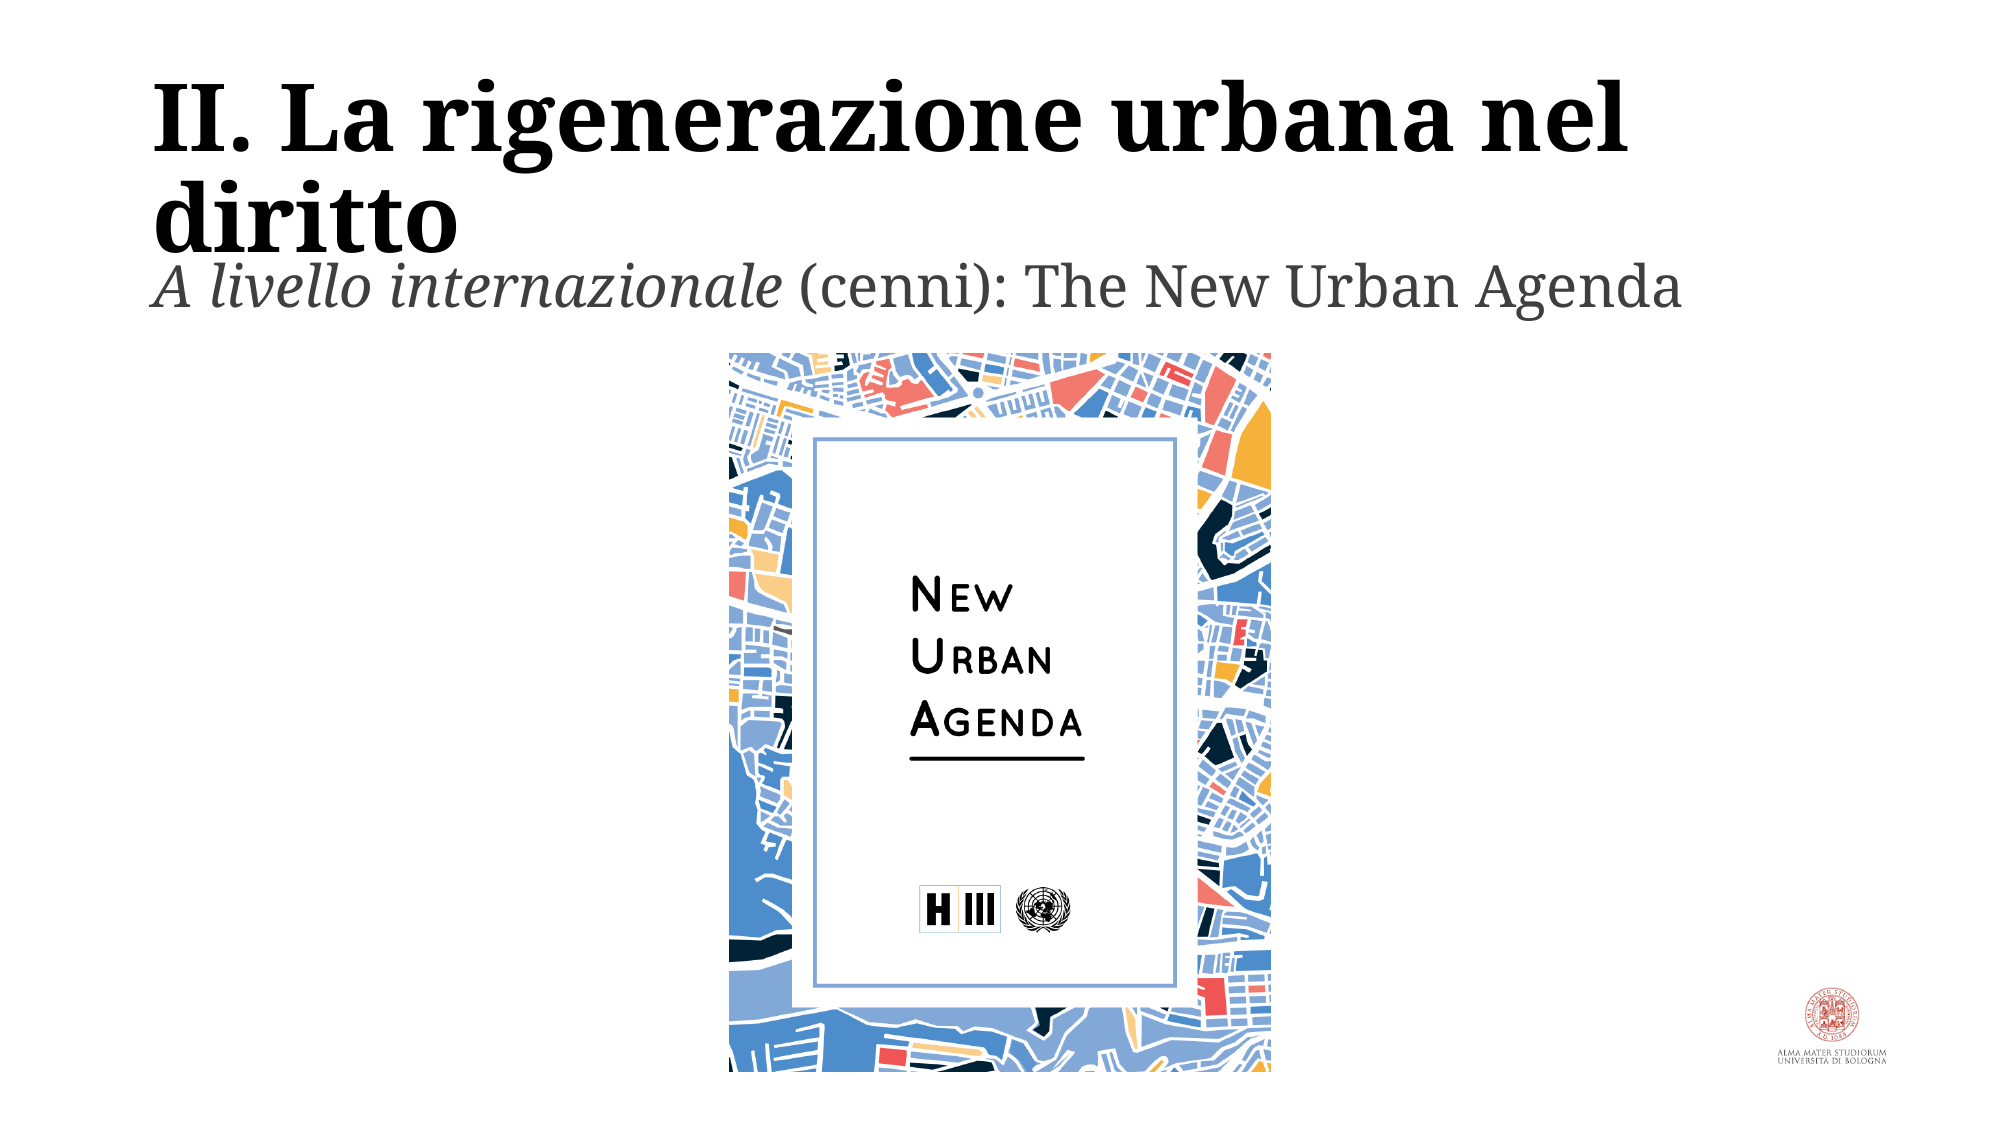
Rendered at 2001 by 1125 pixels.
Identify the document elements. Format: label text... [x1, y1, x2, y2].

picture [1749, 986, 1919, 1081]
picture [729, 353, 1271, 1072]
list A livello internazionale (cenni): The New Urban Agenda [137, 249, 1863, 354]
title II. La rigenerazione urbana nel diritto [137, 62, 1863, 249]
